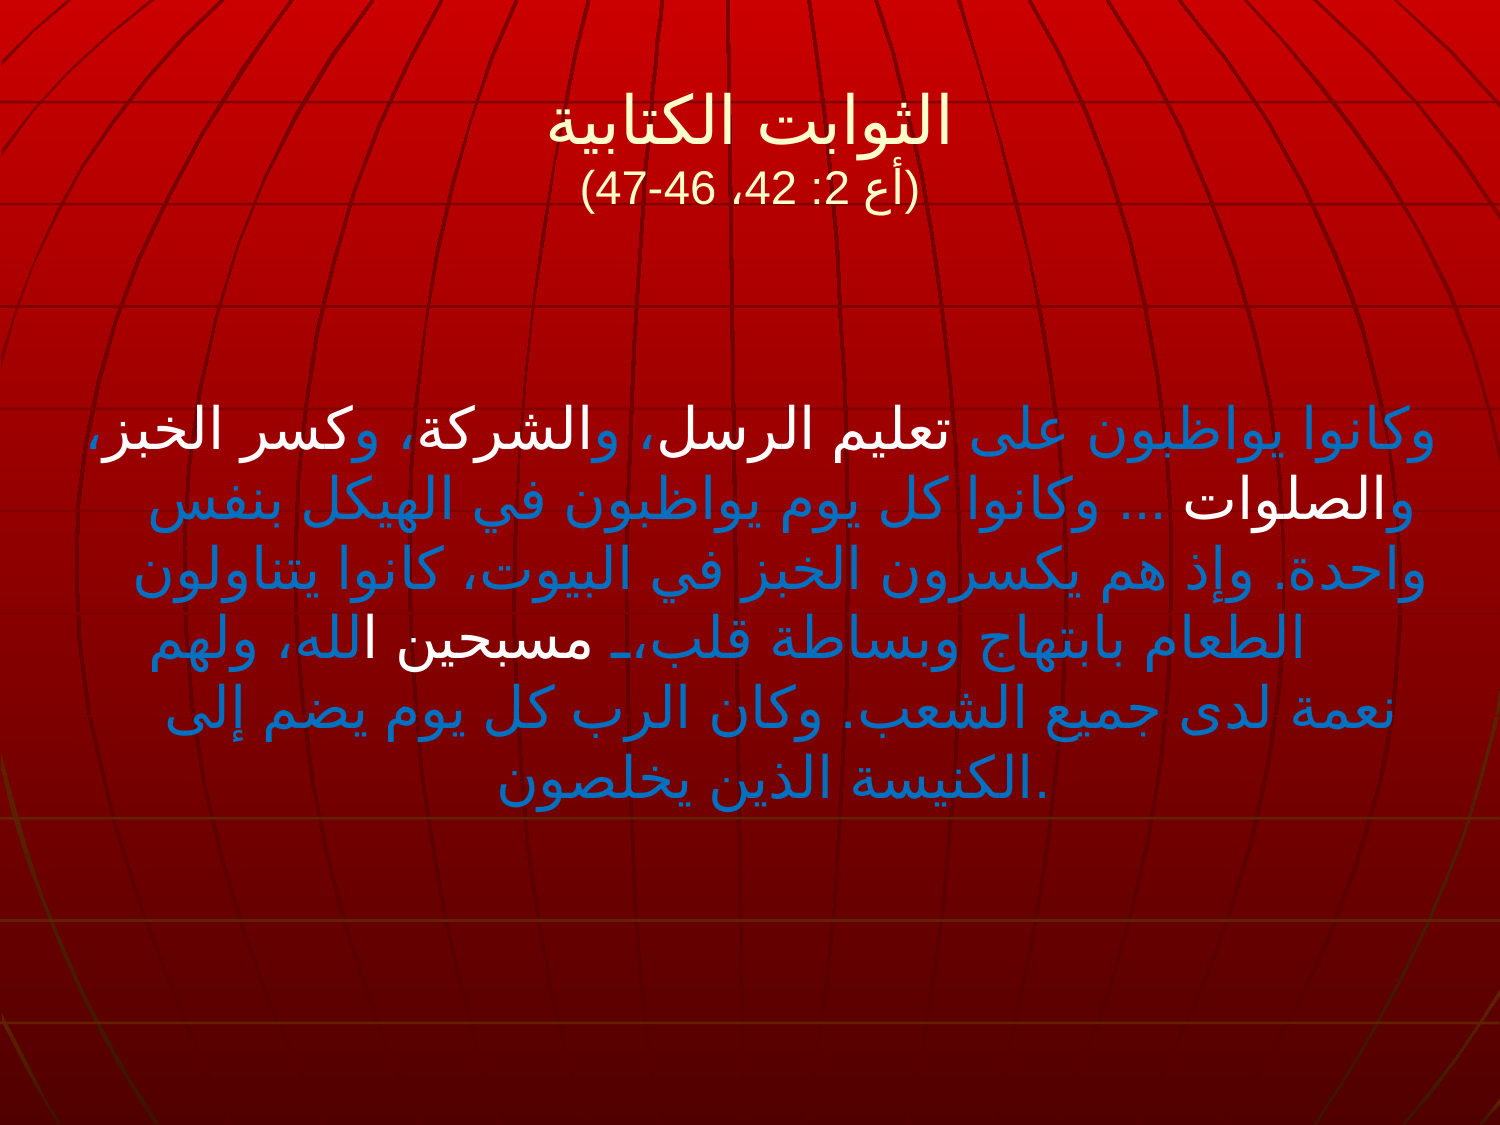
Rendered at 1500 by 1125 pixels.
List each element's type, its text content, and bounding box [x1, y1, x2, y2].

list وكانوا يواظبون على تعليم الرسل، والشركة، وكسر الخبز، والصلوات ... وكانوا كل يوم يواظبون في الهيكل بنفس واحدة. وإذ هم يكسرون الخبز في البيوت، كانوا يتناولون الطعام بابتهاج وبساطة قلب، مسبحين الله، ولهم نعمة لدى جميع الشعب. وكان الرب كل يوم يضم إلى الكنيسة الذين يخلصون. [27, 300, 1480, 977]
text_box الثوابت الكتابية (أع 2: 42، 46-47) [119, 69, 1381, 222]
